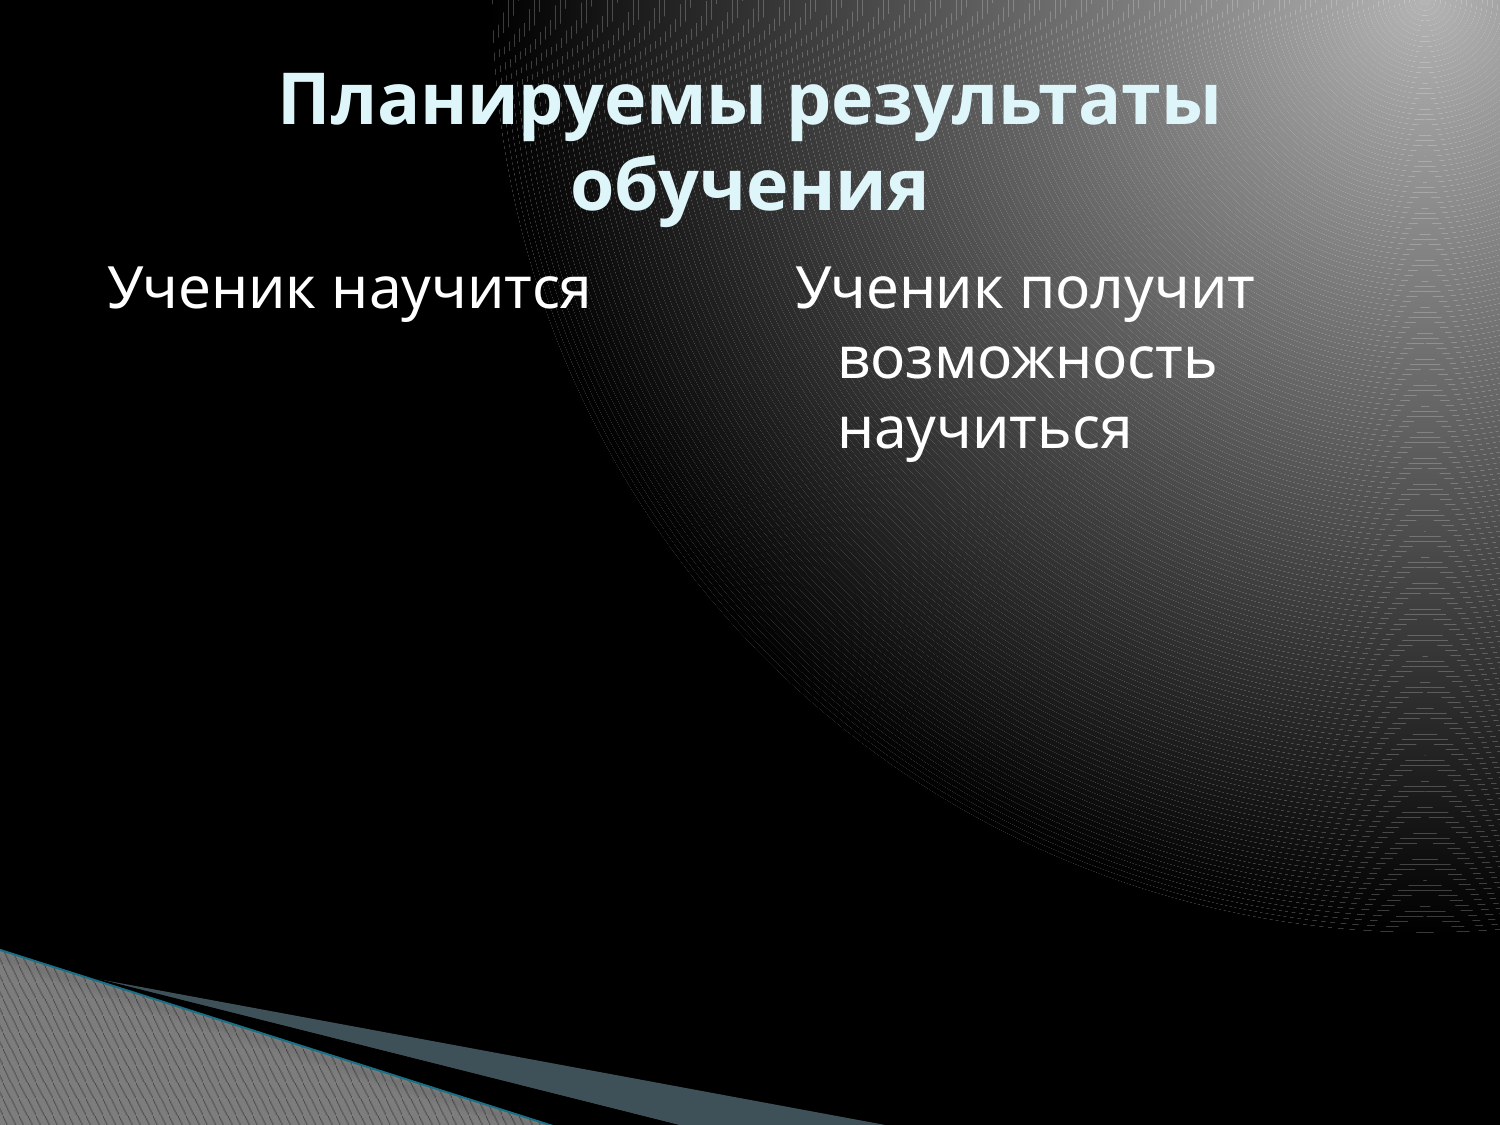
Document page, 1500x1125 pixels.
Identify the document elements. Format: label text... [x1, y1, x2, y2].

list Ученик получит возможность научиться [762, 243, 1425, 986]
title Планируемы результаты обучения [75, 45, 1425, 233]
picture [0, 952, 543, 1125]
list Ученик научится [75, 243, 738, 986]
